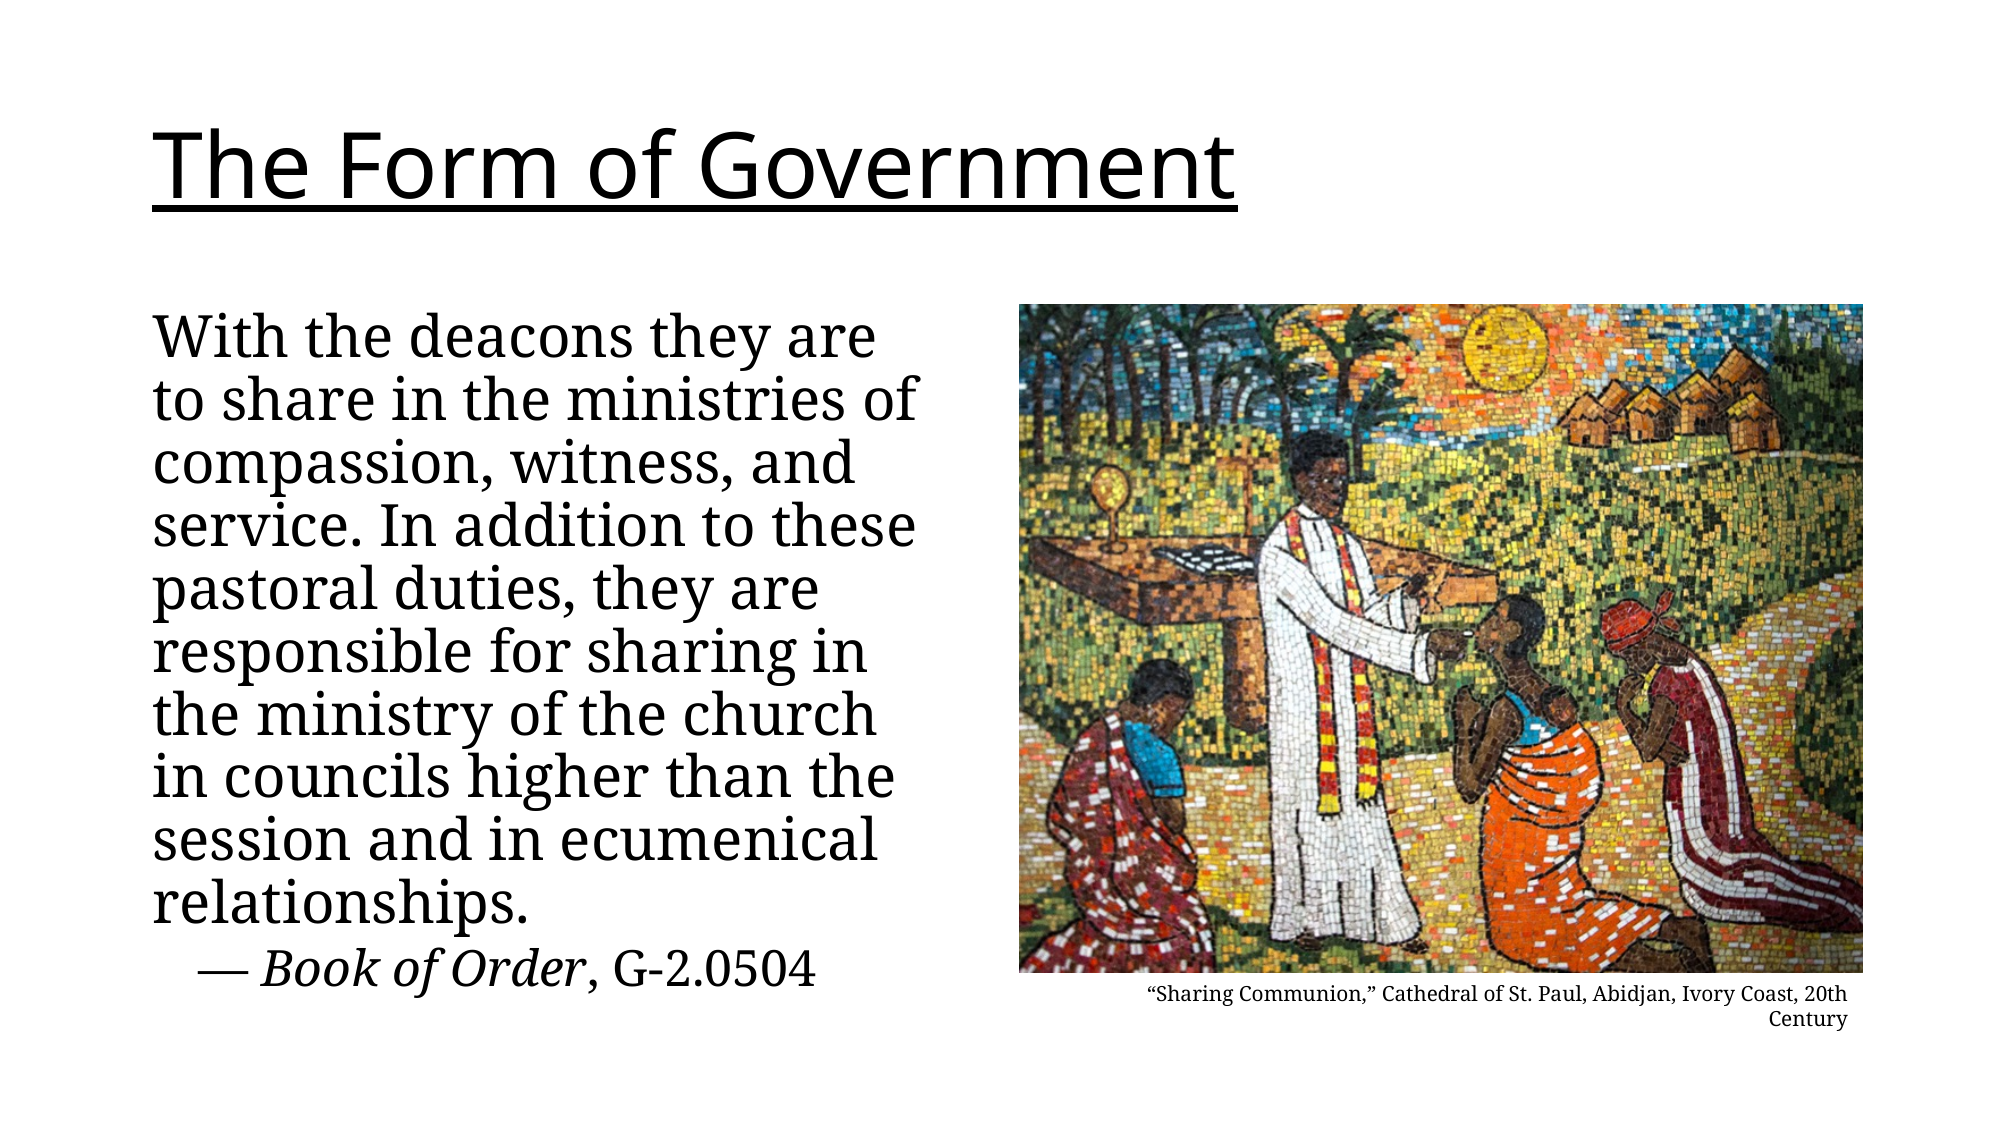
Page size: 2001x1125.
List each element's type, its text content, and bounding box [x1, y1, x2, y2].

picture [1019, 304, 1863, 973]
text_box “Sharing Communion,” Cathedral of St. Paul, Abidjan, Ivory Coast, 20th Century [1052, 973, 1863, 1038]
title The Form of Government [137, 59, 1863, 278]
list With the deacons they are to share in the ministries of compassion, witness, and service. In addition to these pastoral duties, they are responsible for sharing in the ministry of the church in councils higher than the session and in ecumenical relationships. — Book of Order, G-2.0504 [137, 299, 948, 1014]
